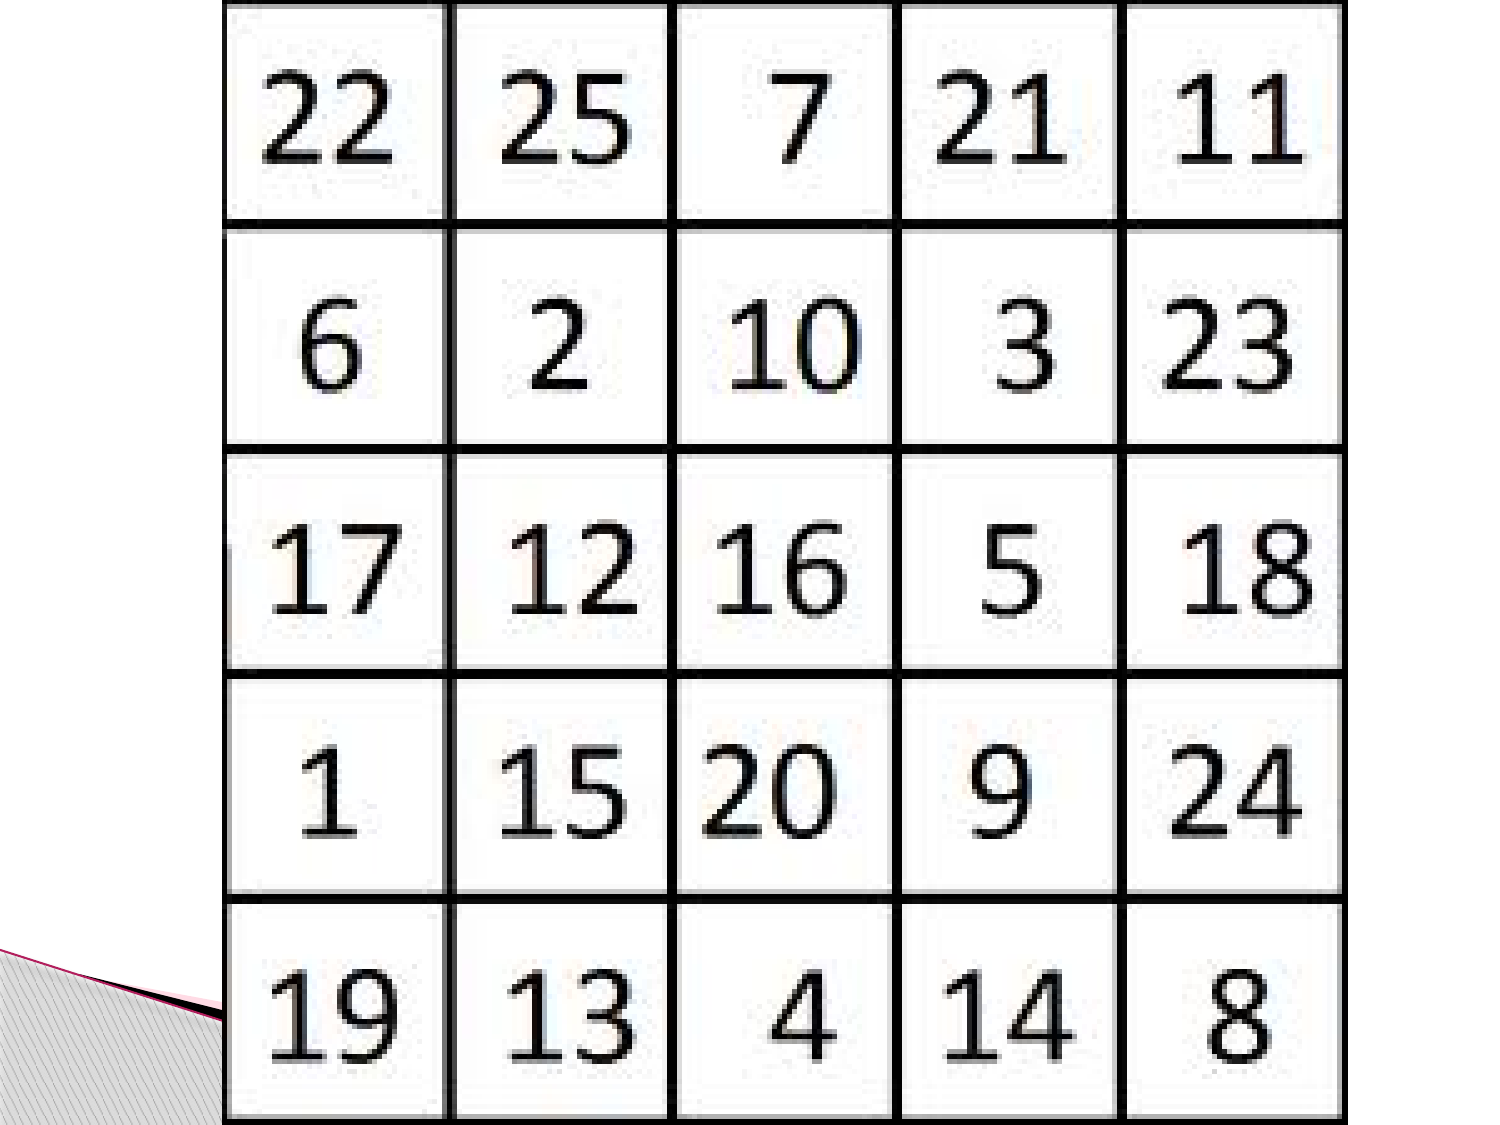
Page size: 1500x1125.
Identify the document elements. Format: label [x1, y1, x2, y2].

picture [222, 0, 1348, 1125]
